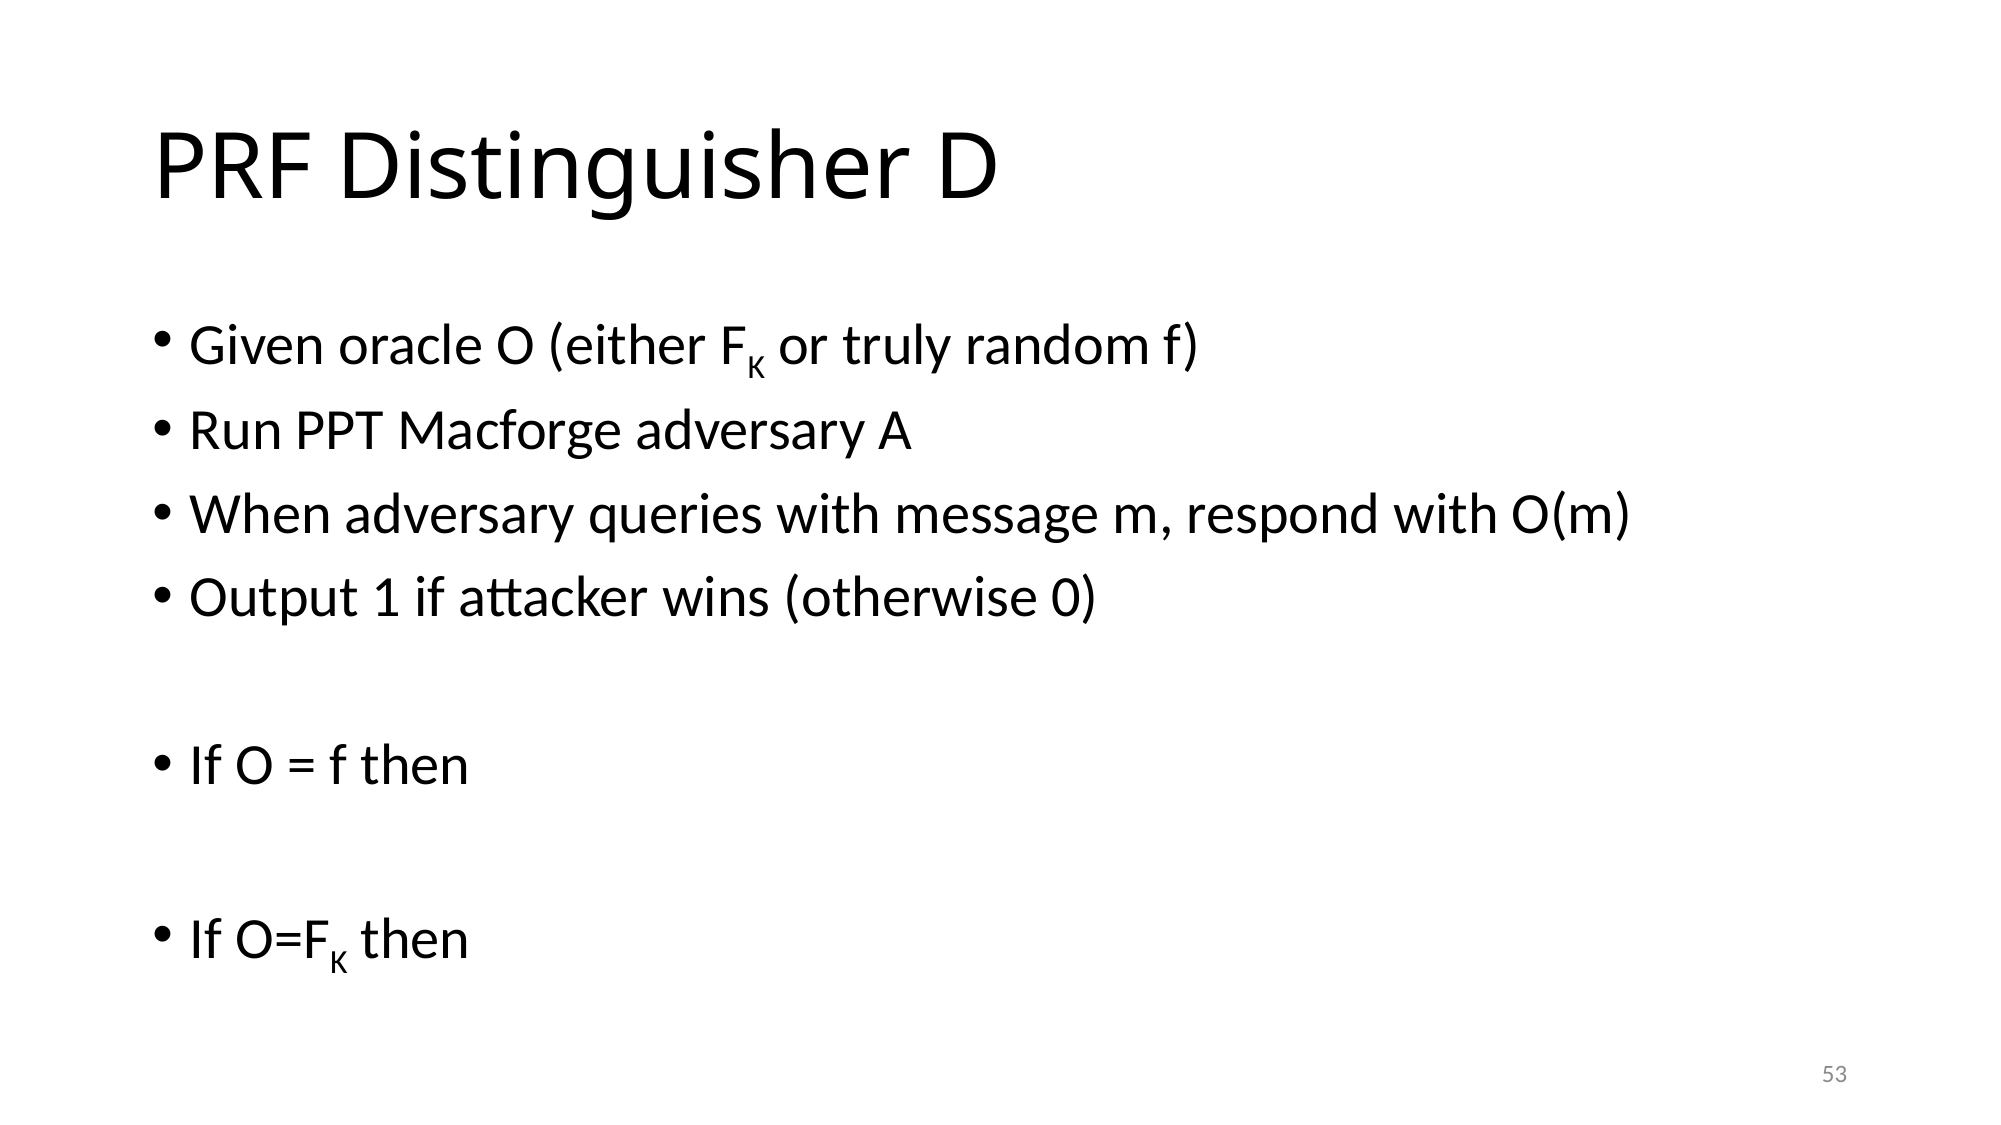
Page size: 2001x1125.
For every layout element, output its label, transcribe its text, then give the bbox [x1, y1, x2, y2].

title PRF Distinguisher D [137, 59, 1863, 278]
slide_number 53 [1412, 1042, 1863, 1103]
